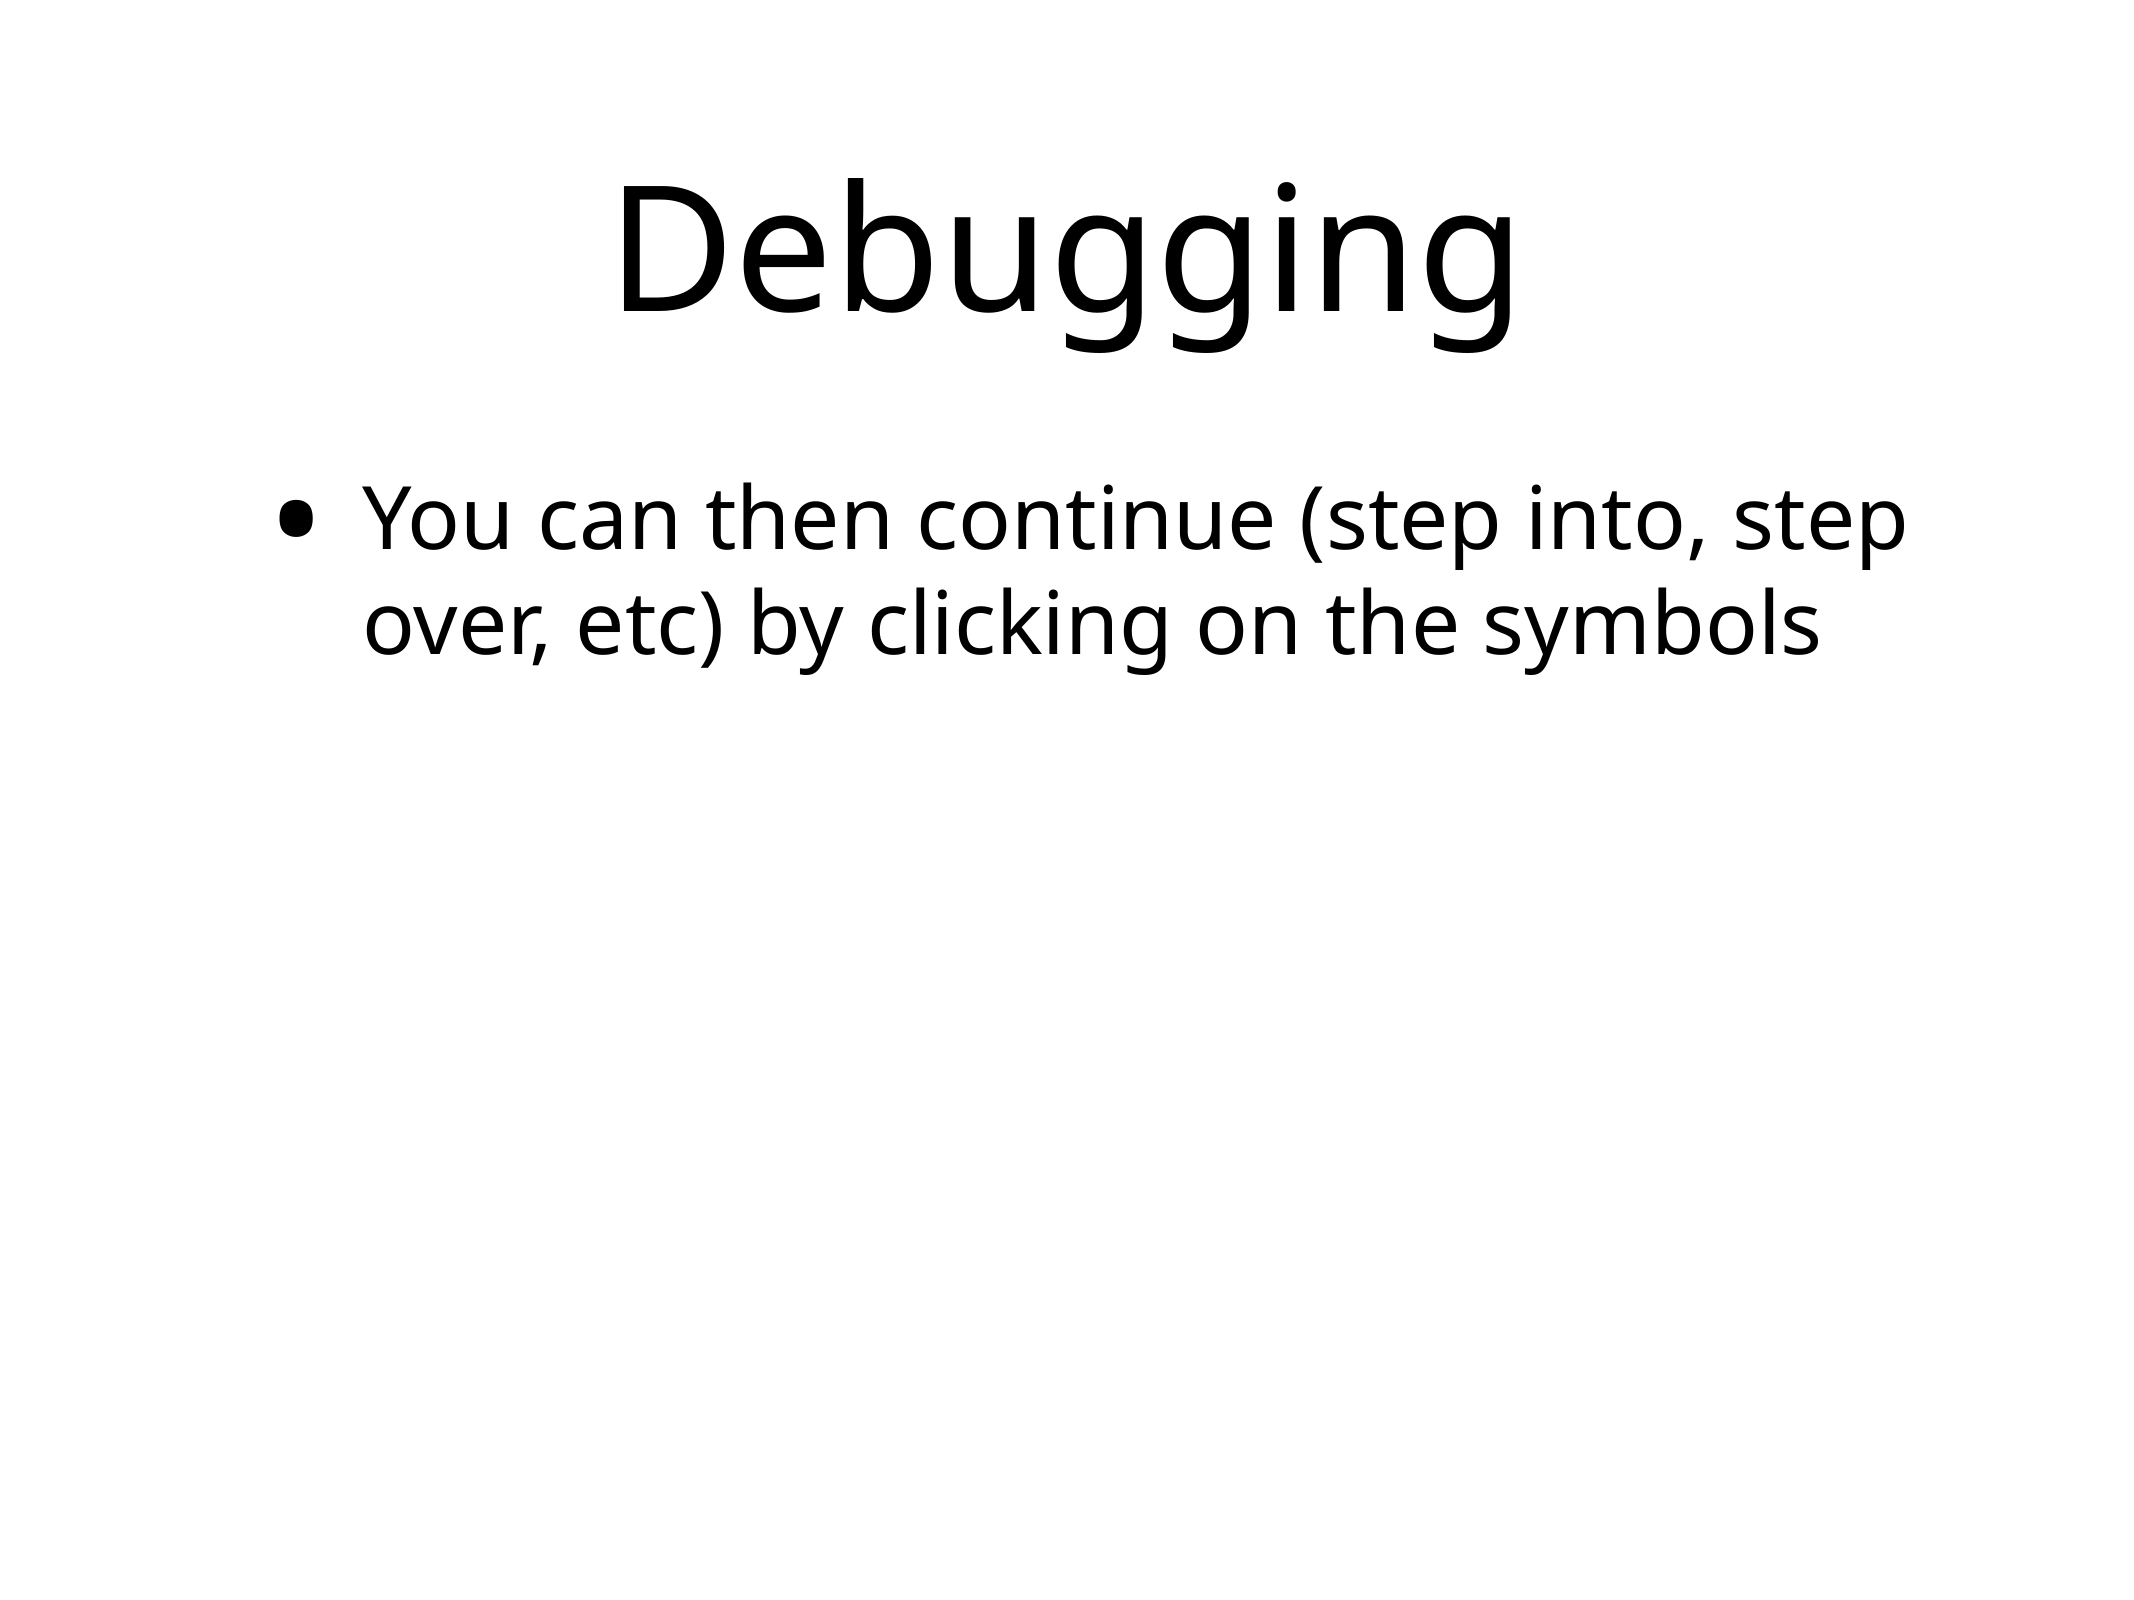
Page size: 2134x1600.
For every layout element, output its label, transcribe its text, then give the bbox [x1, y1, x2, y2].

title Debugging [208, 41, 1925, 442]
list You can then continue (step into, step over, etc) by clicking on the symbols [208, 454, 1925, 1548]
